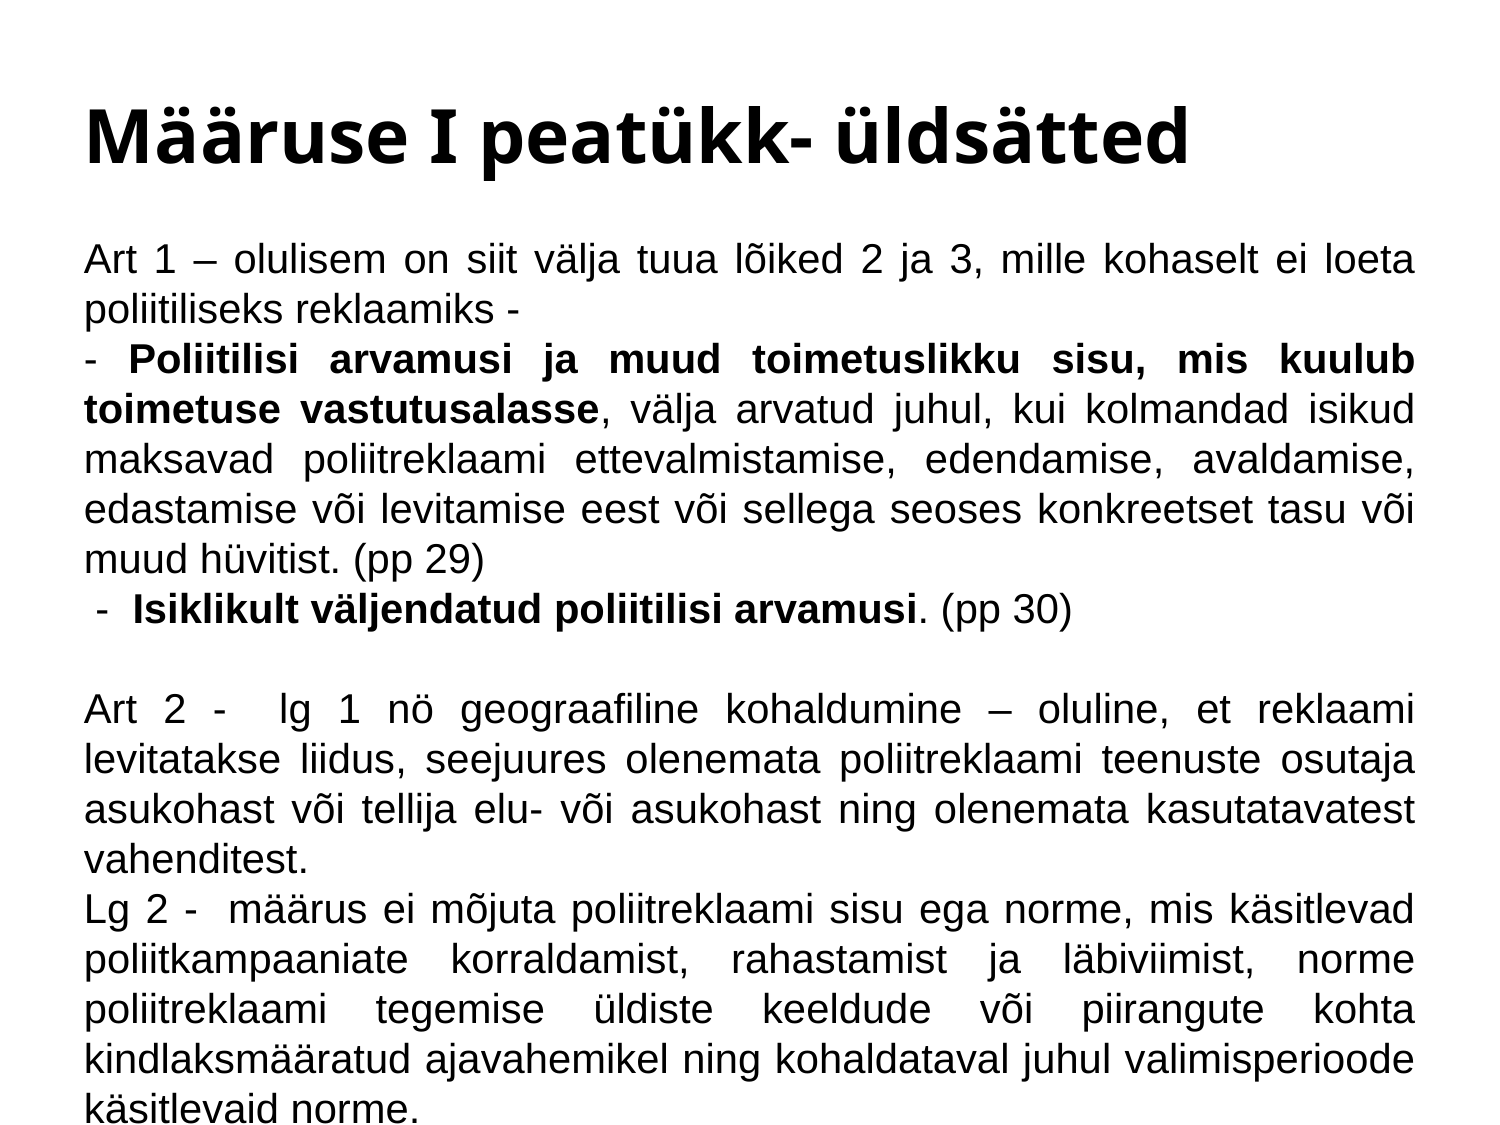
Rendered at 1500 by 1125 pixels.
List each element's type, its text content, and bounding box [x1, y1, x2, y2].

text_box Art 1 – olulisem on siit välja tuua lõiked 2 ja 3, mille kohaselt ei loeta poliitiliseks reklaamiks - - Poliitilisi arvamusi ja muud toimetuslikku sisu, mis kuulub toimetuse vastutusalasse, välja arvatud juhul, kui kolmandad isikud maksavad poliitreklaami ettevalmistamise, edendamise, avaldamise, edastamise või levitamise eest või sellega seoses konkreetset tasu või muud hüvitist. (pp 29) - Isiklikult väljendatud poliitilisi arvamusi. (pp 30) Art 2 - lg 1 nö geograafiline kohaldumine – oluline, et reklaami levitatakse liidus, seejuures olenemata poliitreklaami teenuste osutaja asukohast või tellija elu- või asukohast ning olenemata kasutatavatest vahenditest. Lg 2 - määrus ei mõjuta poliitreklaami sisu ega norme, mis käsitlevad poliitkampaaniate korraldamist, rahastamist ja läbiviimist, norme poliitreklaami tegemise üldiste keeldude või piirangute kohta kindlaksmääratud ajavahemikel ning kohaldataval juhul valimisperioode käsitlevaid norme. [83, 231, 1416, 1098]
text_box Määruse I peatükk- üldsätted [83, 88, 1284, 209]
